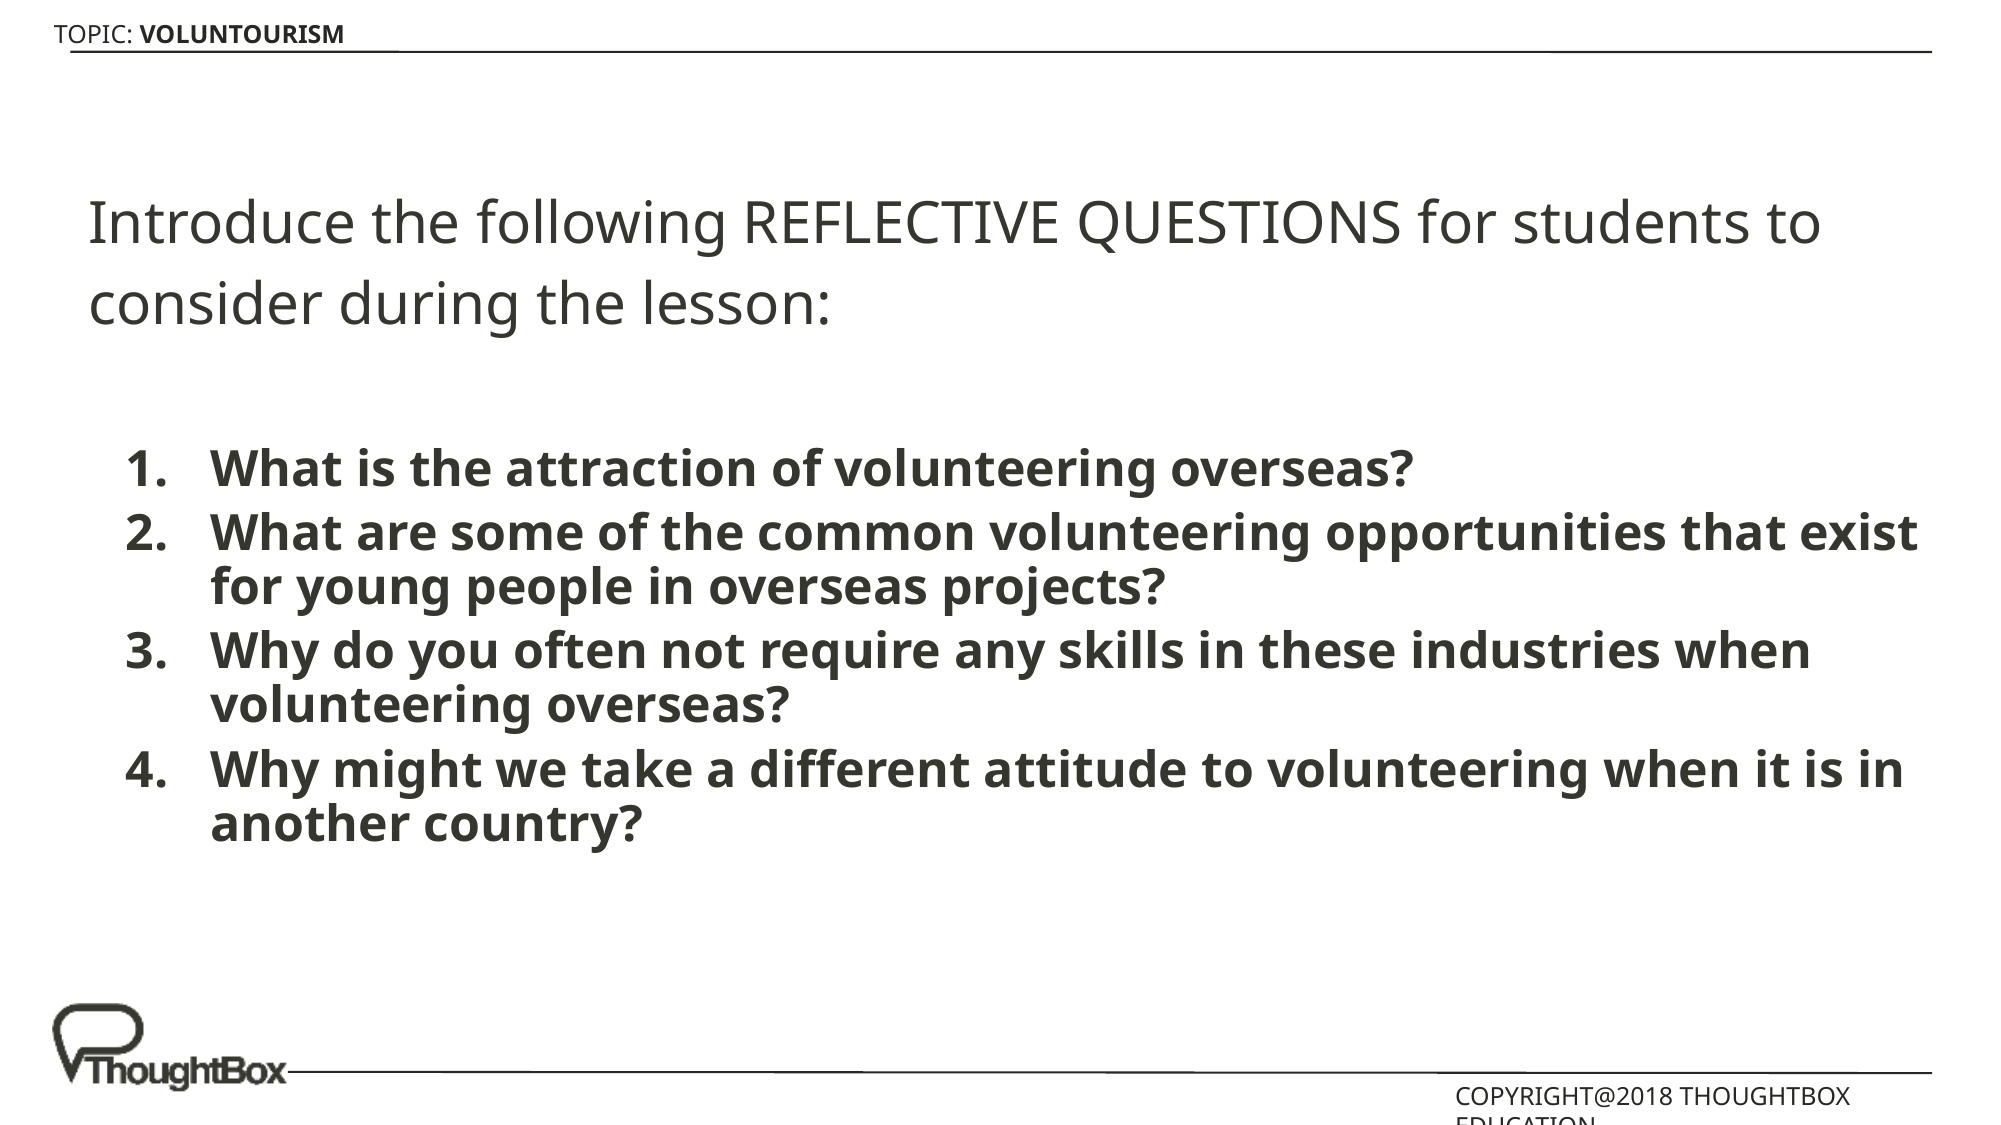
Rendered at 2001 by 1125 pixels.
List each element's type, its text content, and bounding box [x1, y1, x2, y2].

picture [51, 1002, 288, 1093]
footer [1030, 1042, 2000, 1103]
list Introduce the following REFLECTIVE QUESTIONS for students to consider during the lesson: What is the attraction of volunteering overseas? What are some of the common volunteering opportunities that exist for young people in overseas projects? Why do you often not require any skills in these industries when volunteering overseas? Why might we take a different attitude to volunteering when it is in another country? [35, 167, 1957, 986]
